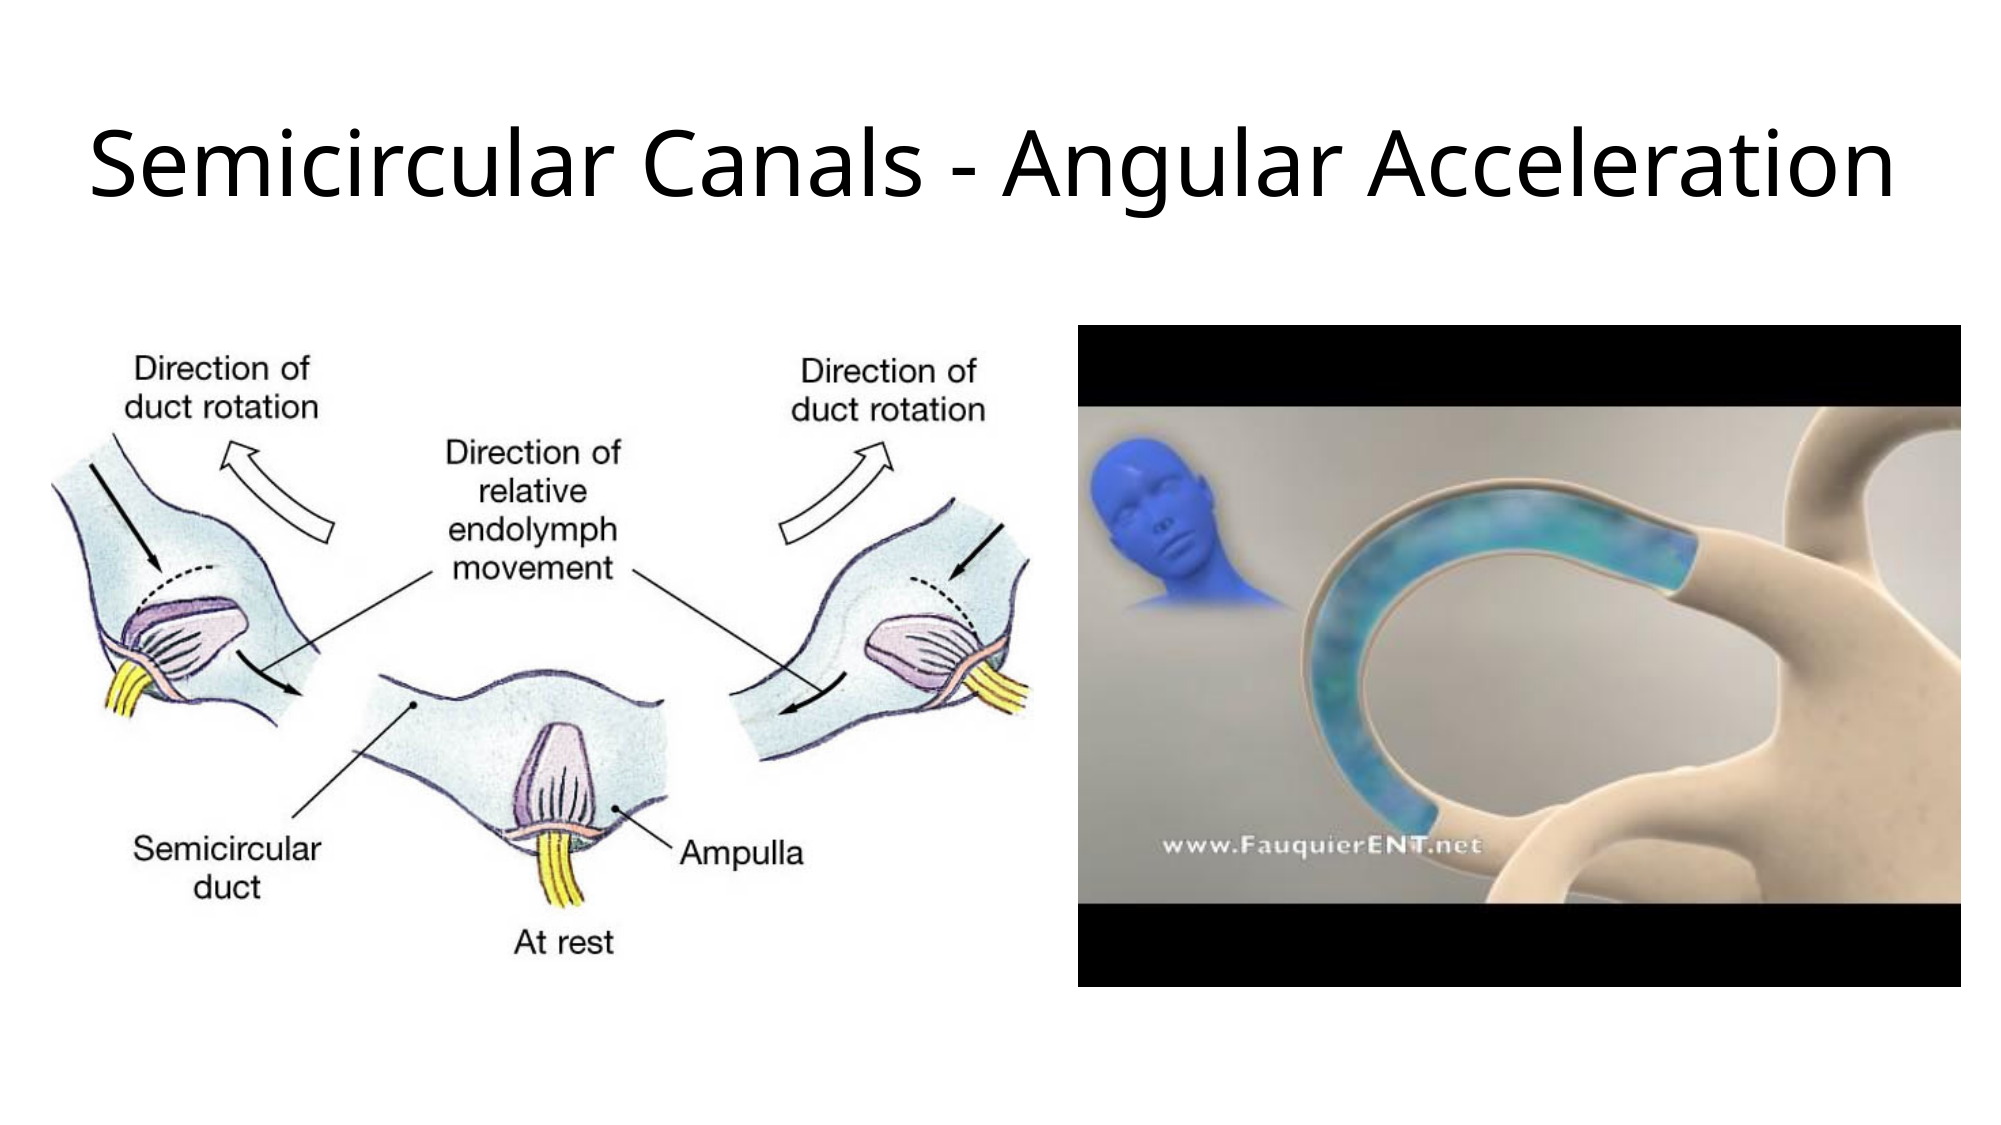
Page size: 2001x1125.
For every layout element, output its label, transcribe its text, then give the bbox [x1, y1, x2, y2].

picture [1078, 324, 1962, 987]
picture [51, 350, 1034, 961]
title Semicircular Canals - Angular Acceleration [68, 97, 1932, 223]
